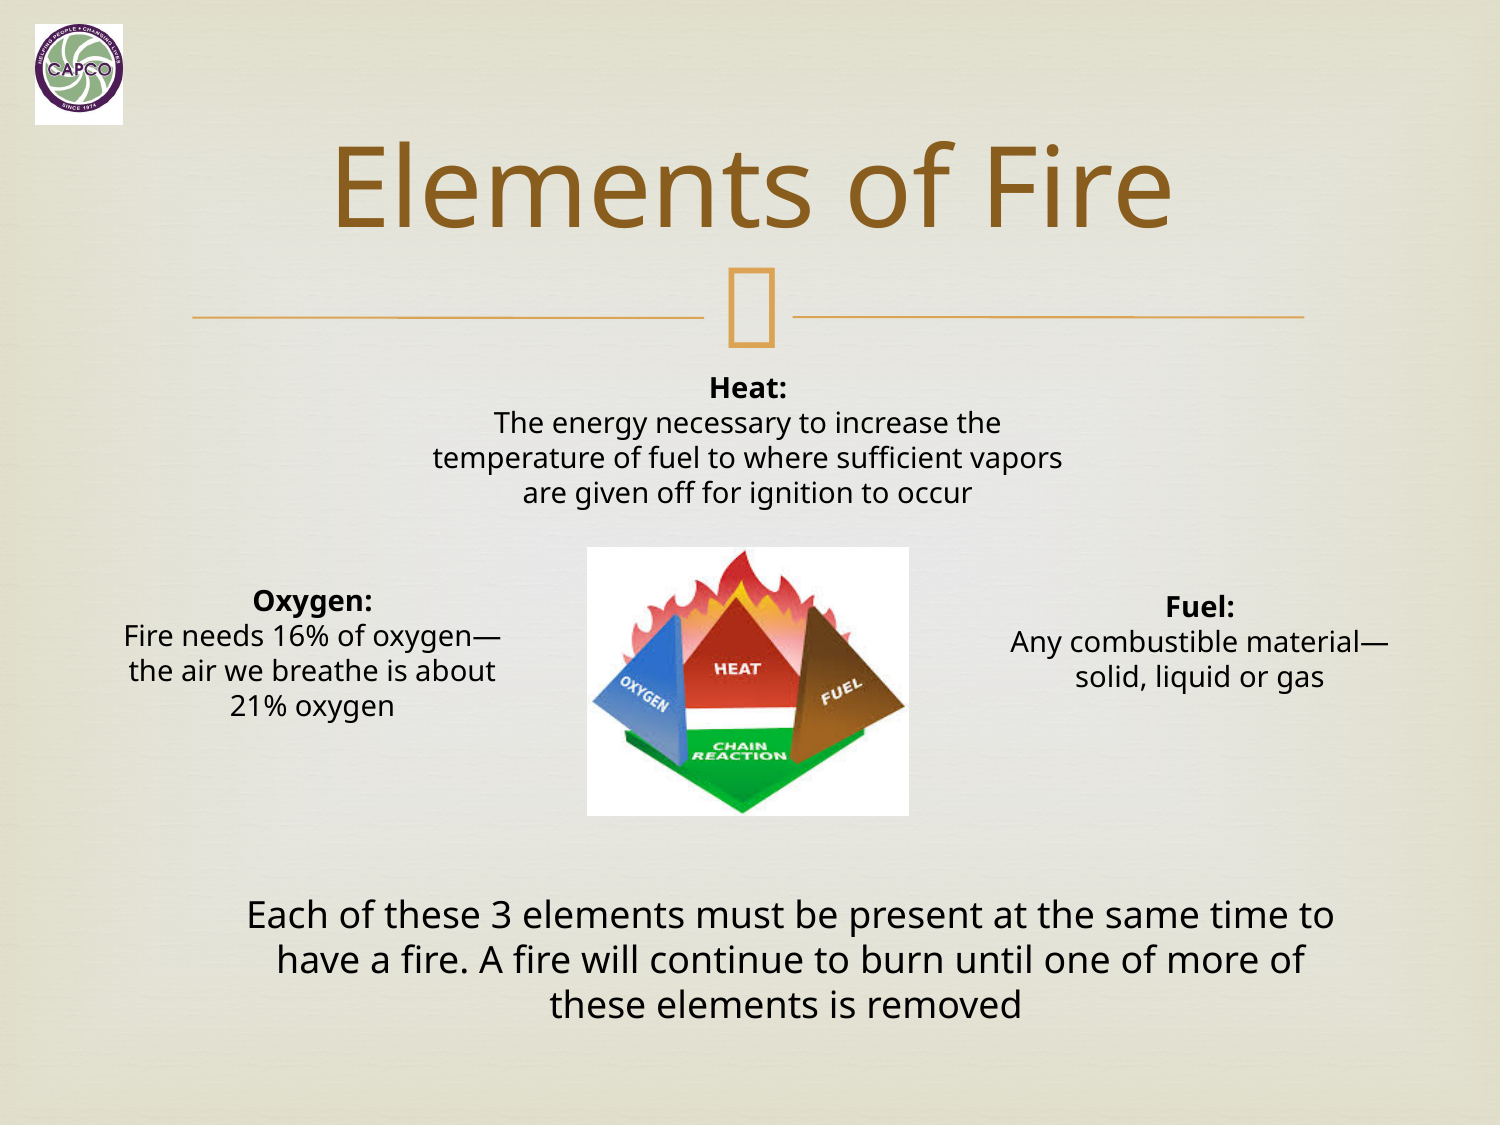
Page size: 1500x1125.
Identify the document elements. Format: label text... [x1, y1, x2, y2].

picture [35, 24, 123, 125]
picture [586, 546, 909, 817]
text_box Heat: The energy necessary to increase the temperature of fuel to where sufficient vapors are given off for ignition to occur [397, 362, 1098, 517]
text_box Each of these 3 elements must be present at the same time to have a fire. A fire will continue to burn until one of more of these elements is removed [216, 883, 1367, 1034]
text_box Oxygen: Fire needs 16% of oxygen—the air we breathe is about 21% oxygen [87, 574, 538, 730]
title Elements of Fire [116, 96, 1389, 269]
text_box Fuel: Any combustible material—solid, liquid or gas [987, 580, 1413, 701]
